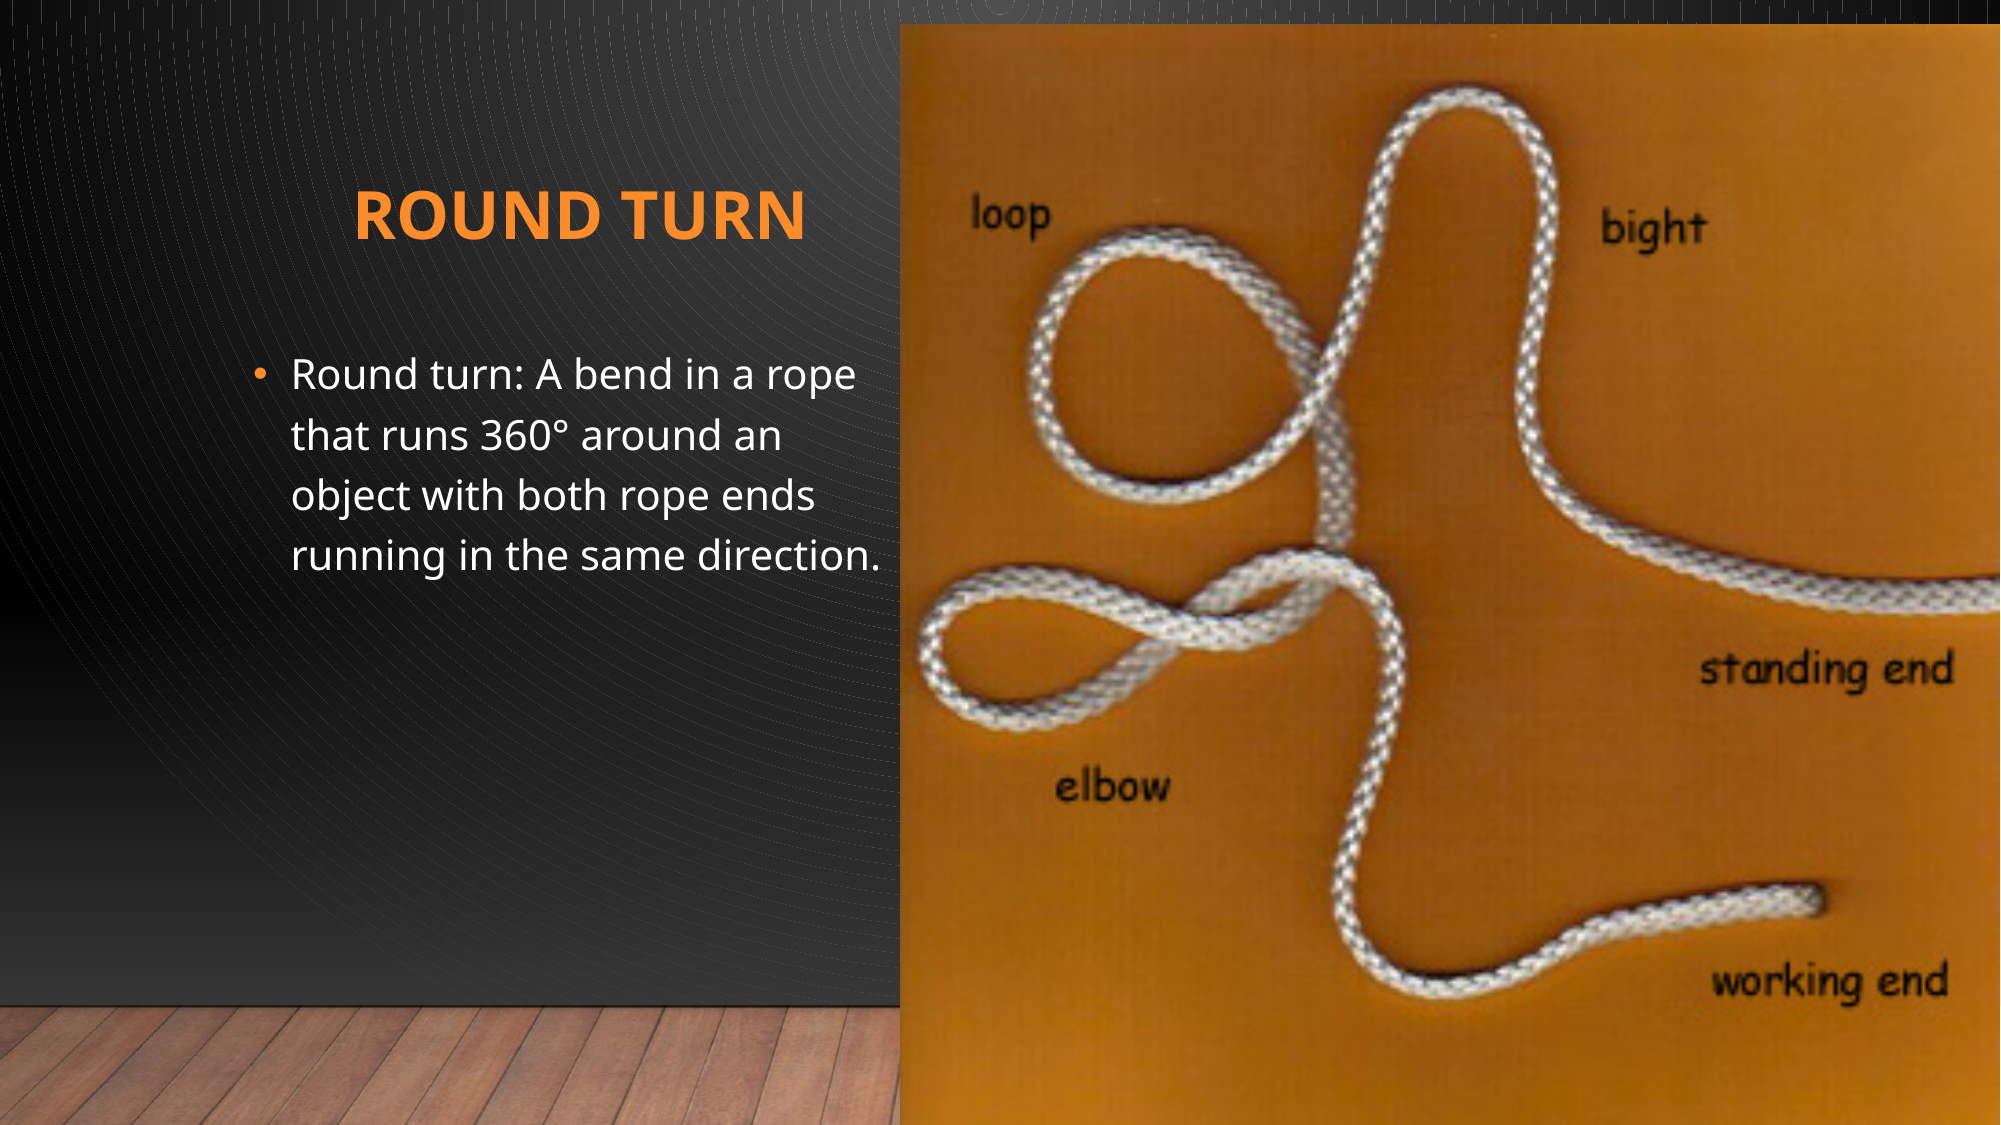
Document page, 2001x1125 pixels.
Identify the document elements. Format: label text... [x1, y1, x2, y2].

title Round turn [238, 131, 899, 305]
picture [0, 24, 2000, 1125]
list Round turn: A bend in a rope that runs 360° around an object with both rope ends running in the same direction. [238, 330, 899, 897]
